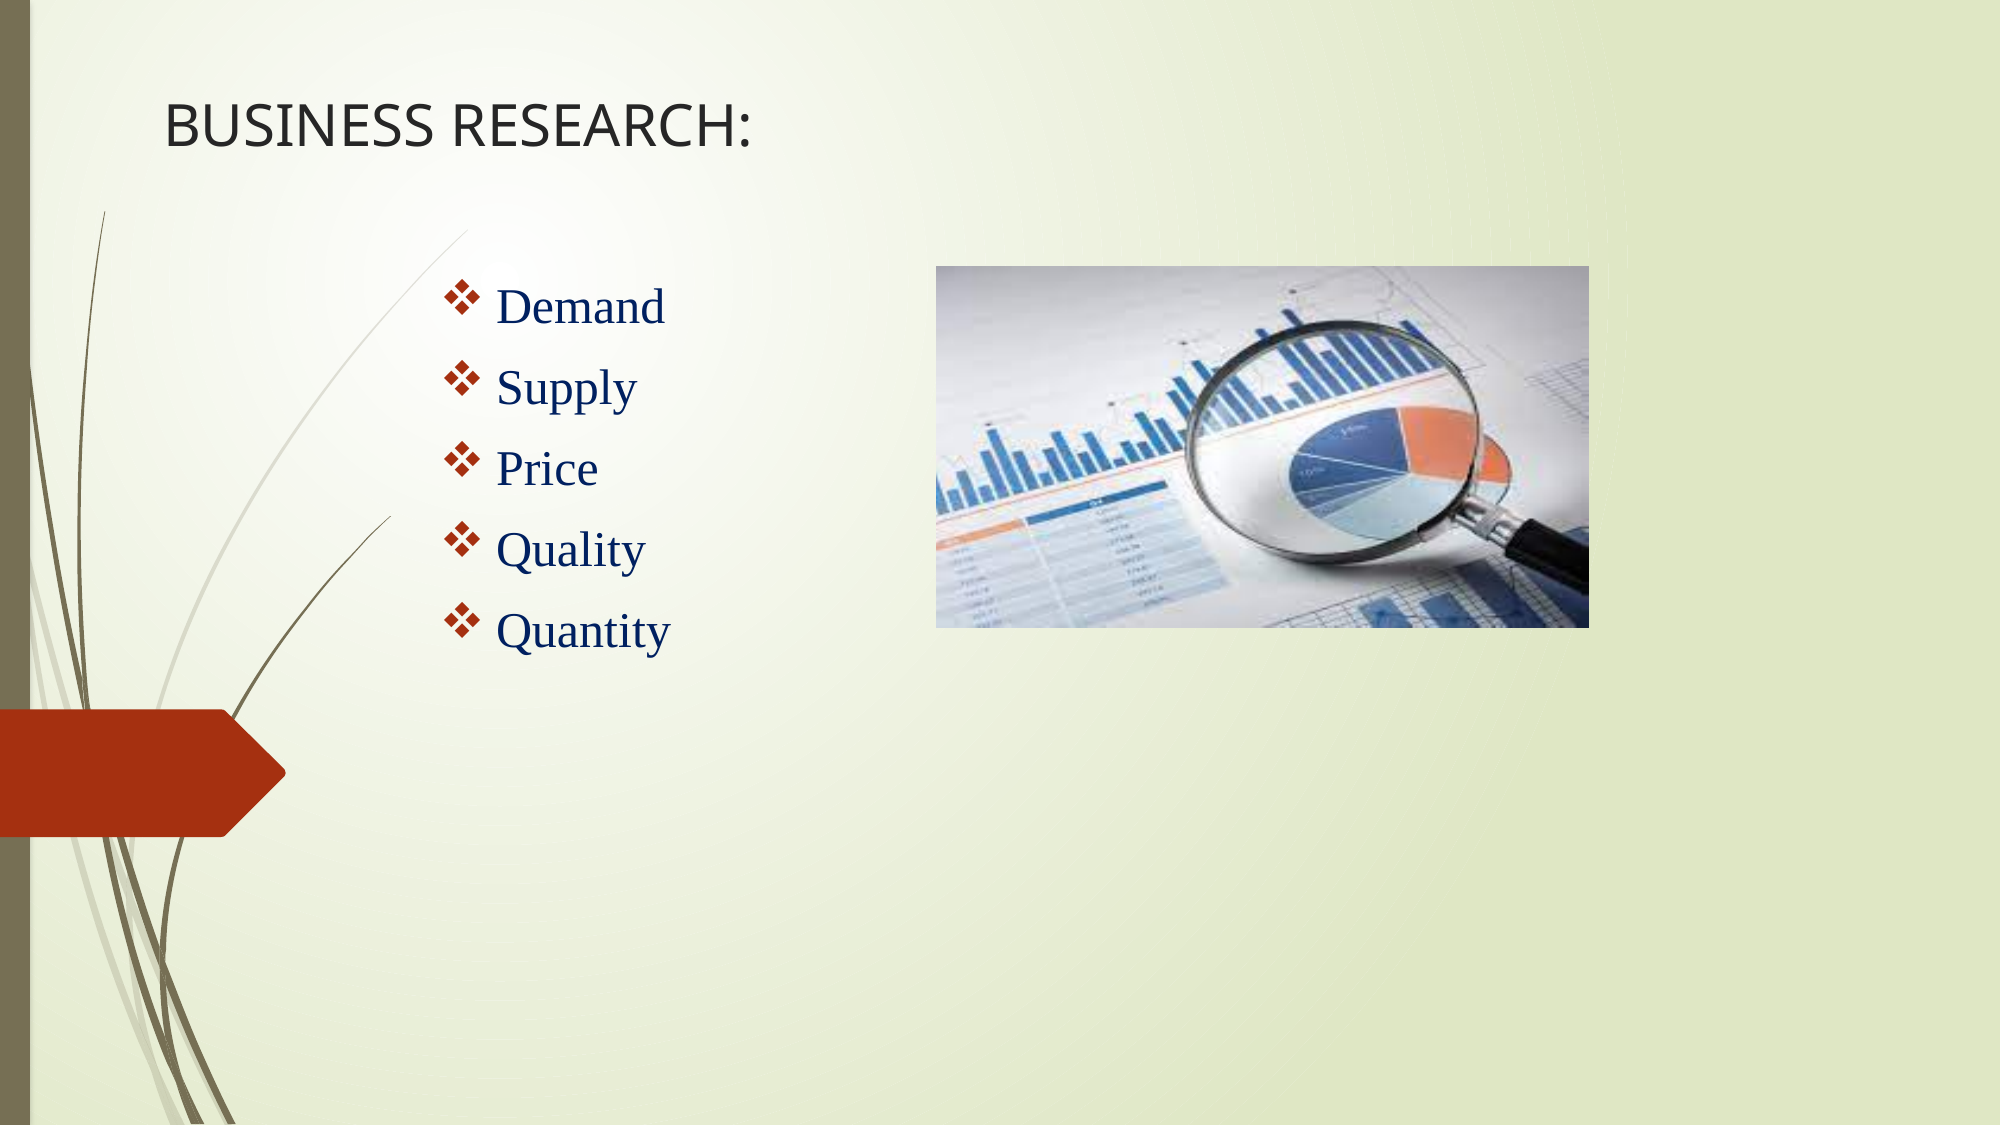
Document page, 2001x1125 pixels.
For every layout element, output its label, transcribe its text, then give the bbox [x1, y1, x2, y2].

title BUSINESS RESEARCH: [148, 19, 1202, 166]
picture [936, 265, 1589, 629]
subtitle Demand Supply Price Quality Quantity [424, 266, 1888, 969]
